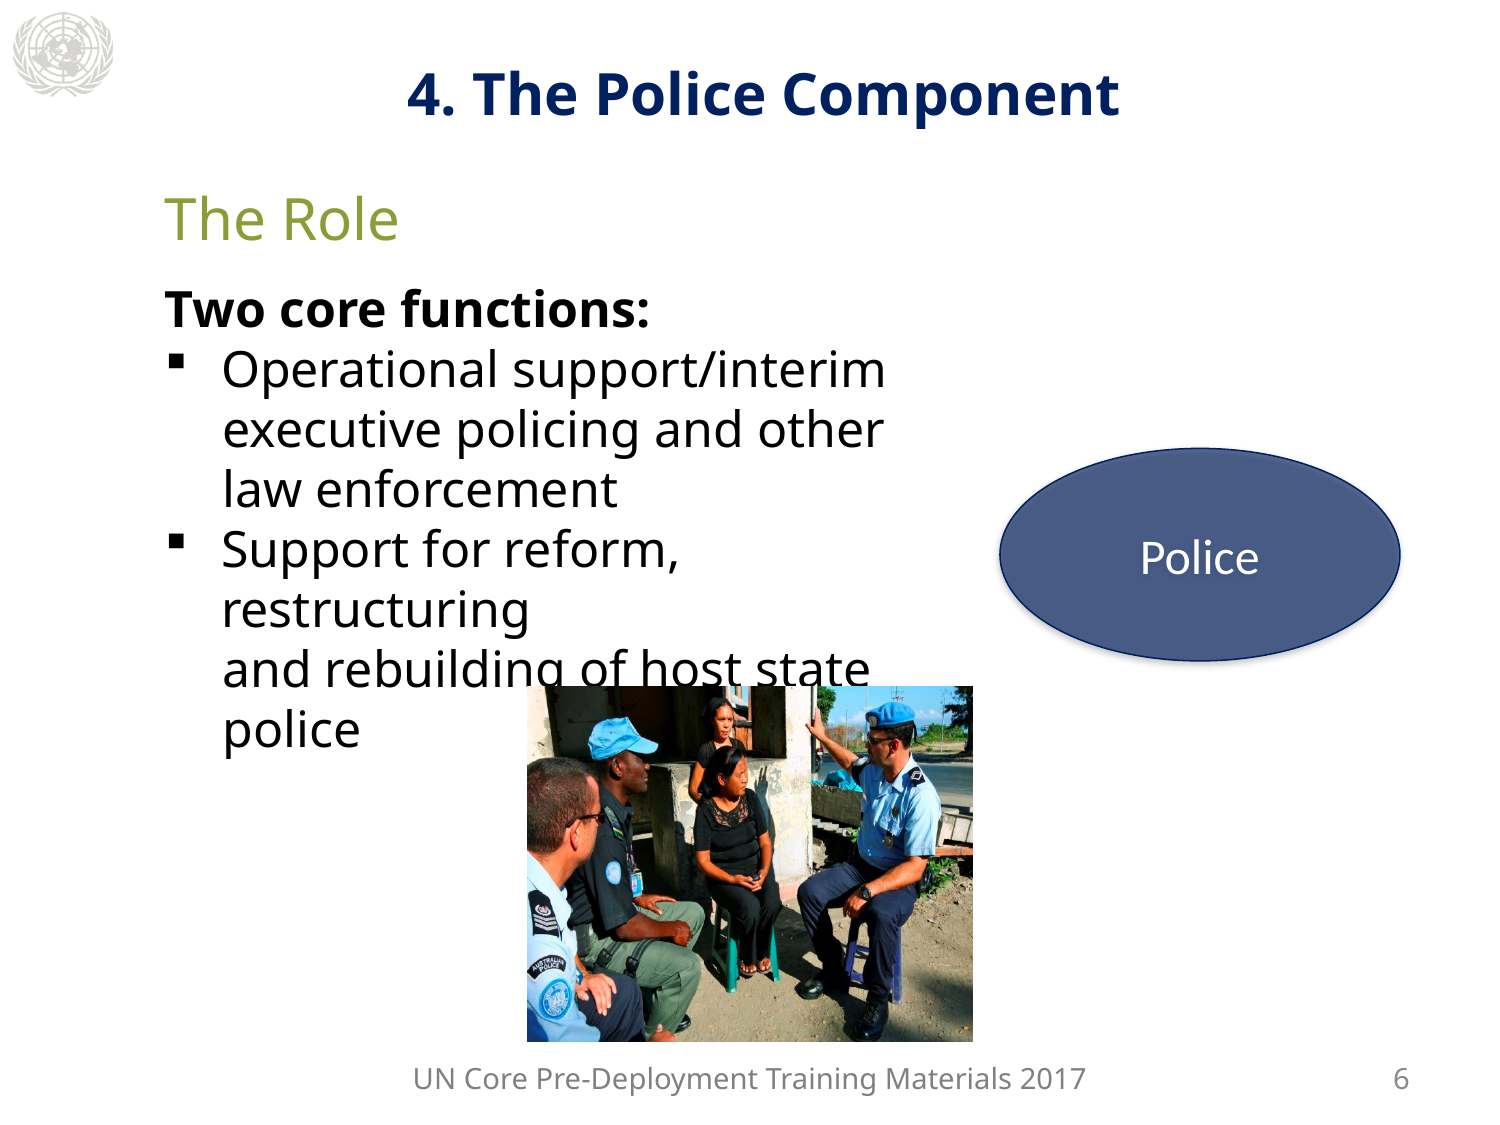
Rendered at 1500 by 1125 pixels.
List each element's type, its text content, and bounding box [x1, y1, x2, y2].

text_box The Role Two core functions: Operational support/interim executive policing and other law enforcement Support for reform, restructuring and rebuilding of host state police [150, 174, 1013, 765]
picture [13, 12, 113, 97]
slide_number 6 [1074, 1052, 1425, 1104]
text_box 4. The Police Component [73, 48, 1427, 215]
picture [527, 685, 973, 1042]
text_box Police [999, 447, 1401, 662]
text_box UN Core Pre-Deployment Training Materials 2017 [350, 1052, 1074, 1103]
